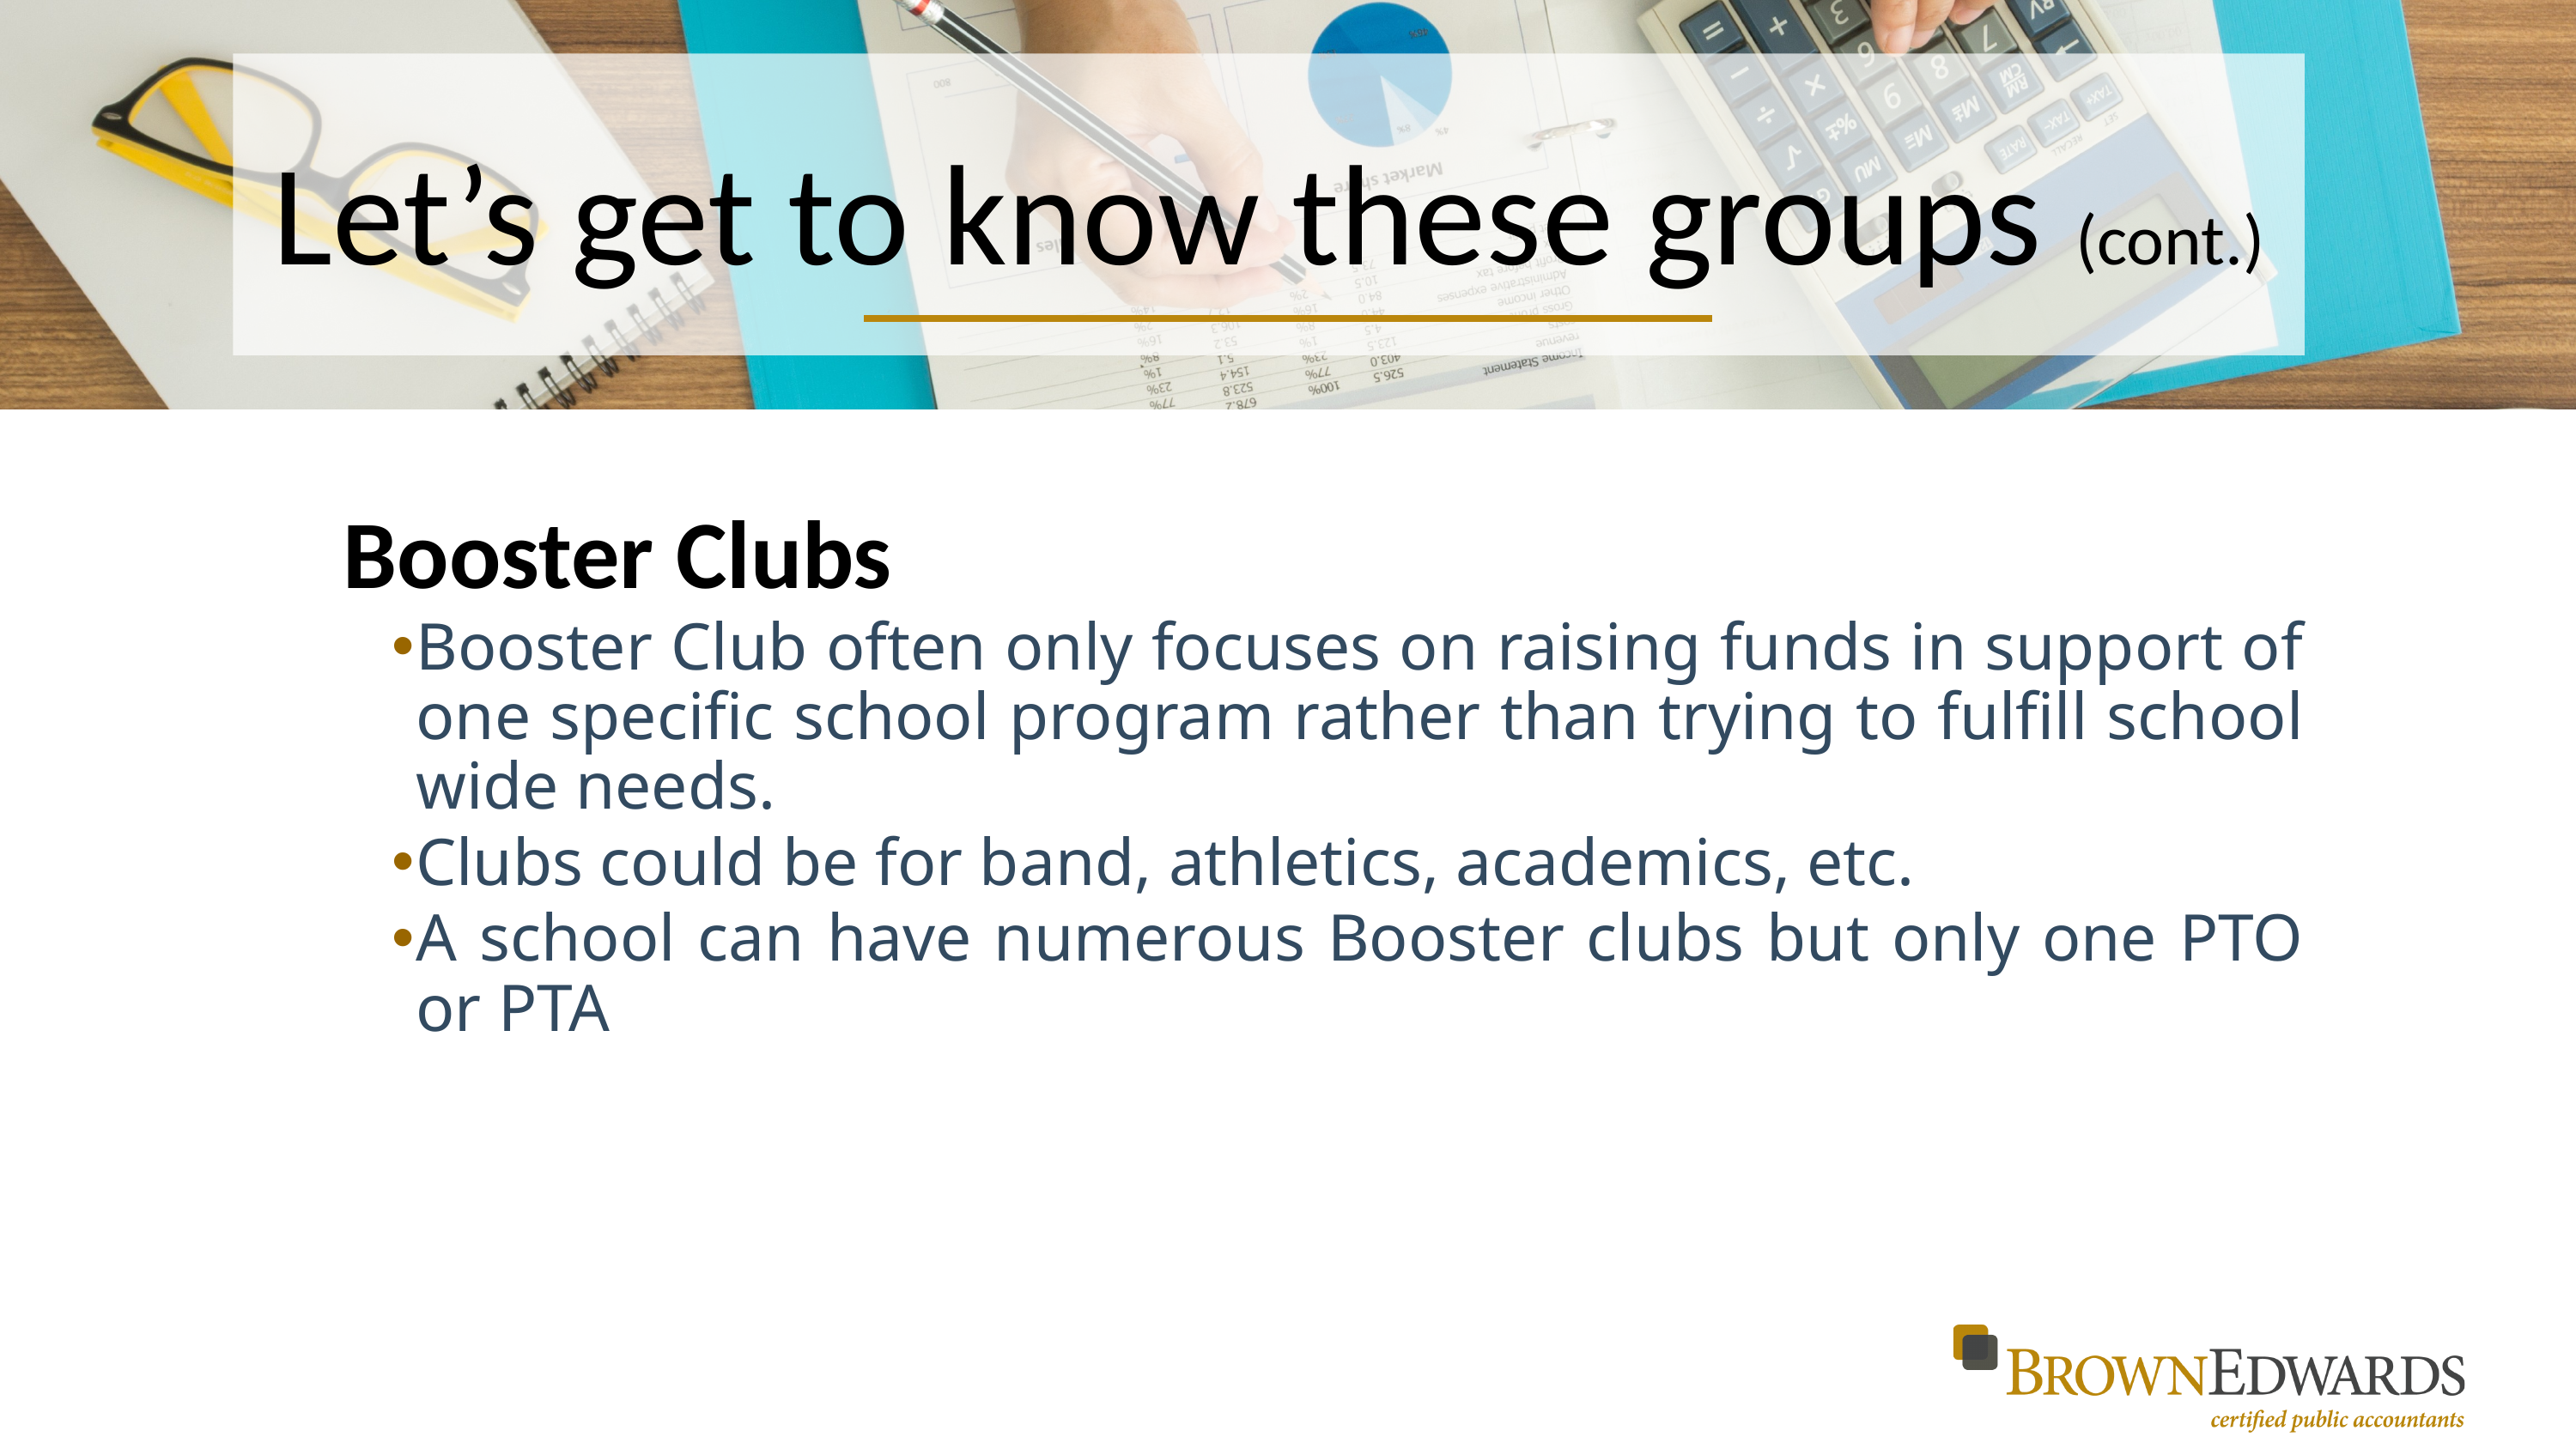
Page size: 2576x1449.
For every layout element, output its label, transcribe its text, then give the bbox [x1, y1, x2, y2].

text_box [1953, 1325, 2465, 1433]
text_box [233, 53, 2305, 120]
text_box Booster Clubs Booster Club often only focuses on raising funds in support of one specific school program rather than trying to fulfill school wide needs. Clubs could be for band, athletics, academics, etc. A school can have numerous Booster clubs but only one PTO or PTA [343, 476, 2305, 1205]
title Let’s get to know these groups (cont.) [233, 120, 2305, 365]
text_box [0, 0, 2576, 409]
